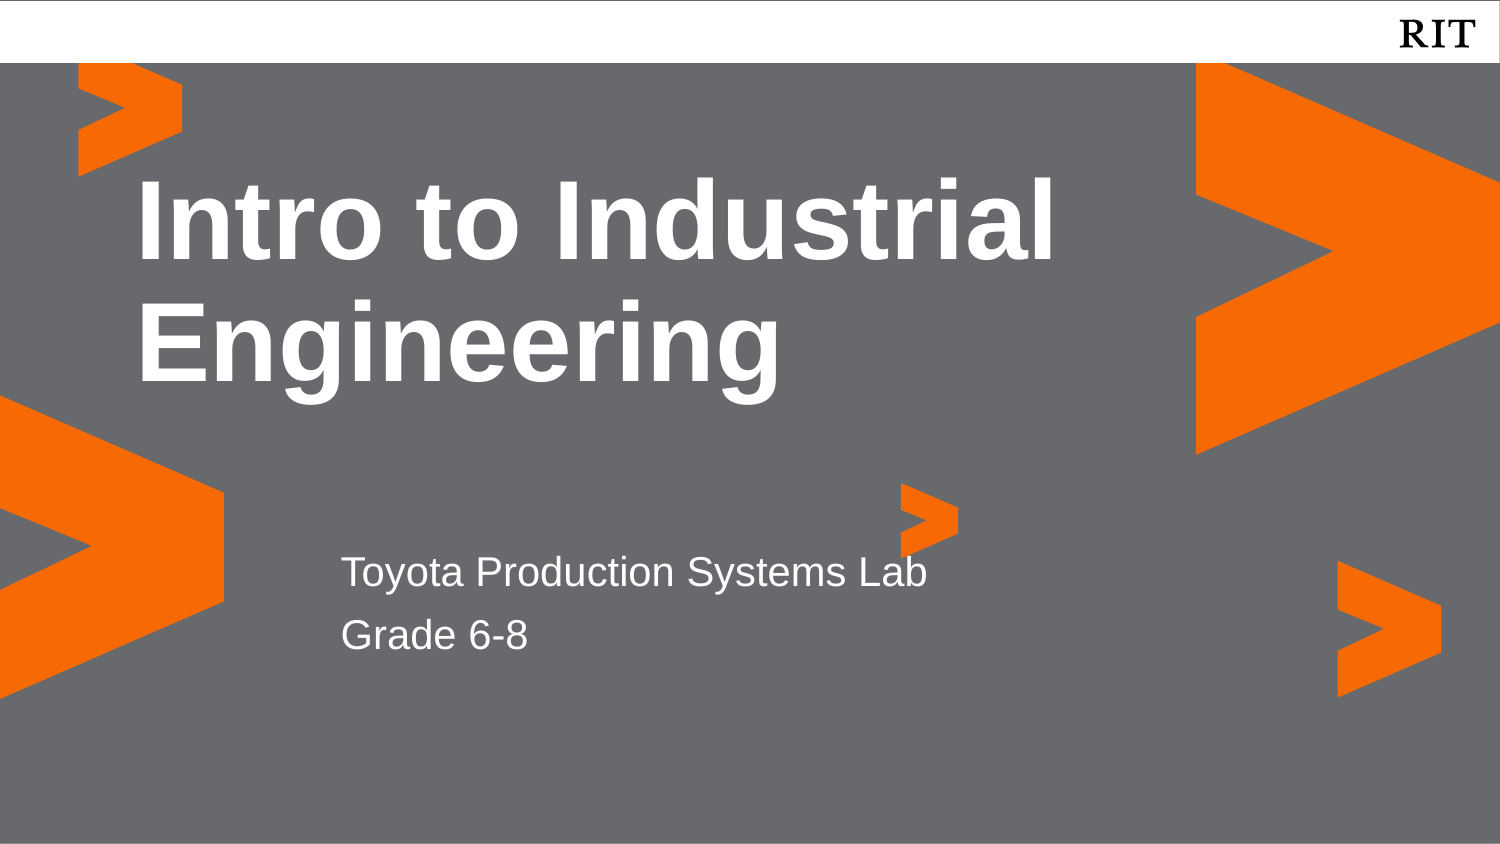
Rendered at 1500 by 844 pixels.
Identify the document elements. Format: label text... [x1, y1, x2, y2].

list Intro to Industrial Engineering [123, 156, 1373, 536]
list Toyota Production Systems Lab [329, 539, 1280, 598]
picture [1396, 13, 1478, 54]
list Grade 6-8 [329, 602, 1280, 670]
